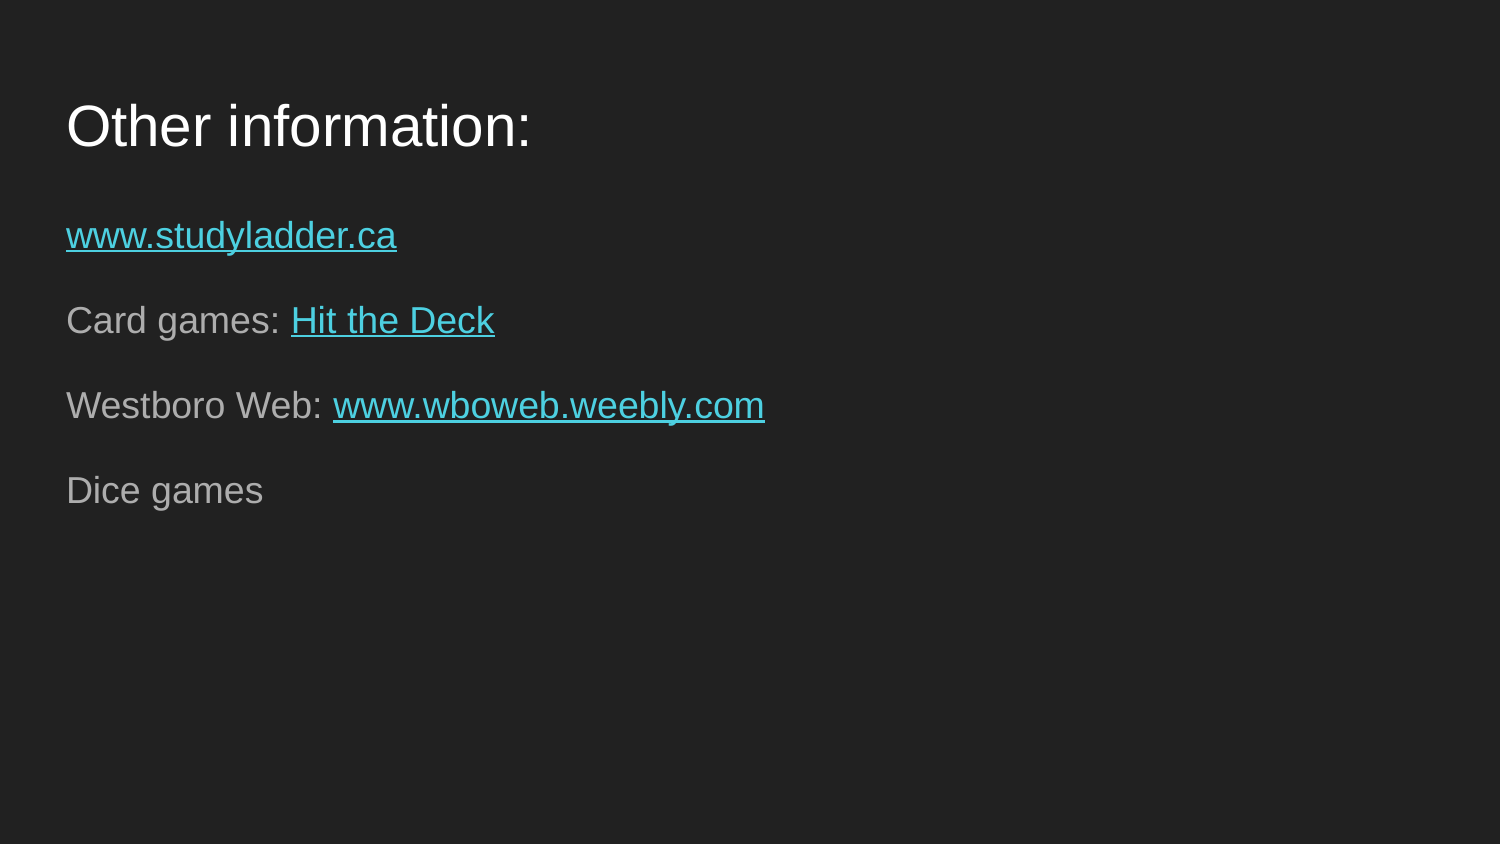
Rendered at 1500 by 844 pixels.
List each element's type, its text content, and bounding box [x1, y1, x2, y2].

title Other information: [51, 72, 1449, 167]
list www.studyladder.ca Card games: Hit the Deck Westboro Web: www.wboweb.weebly.com Dice games [51, 189, 1449, 750]
